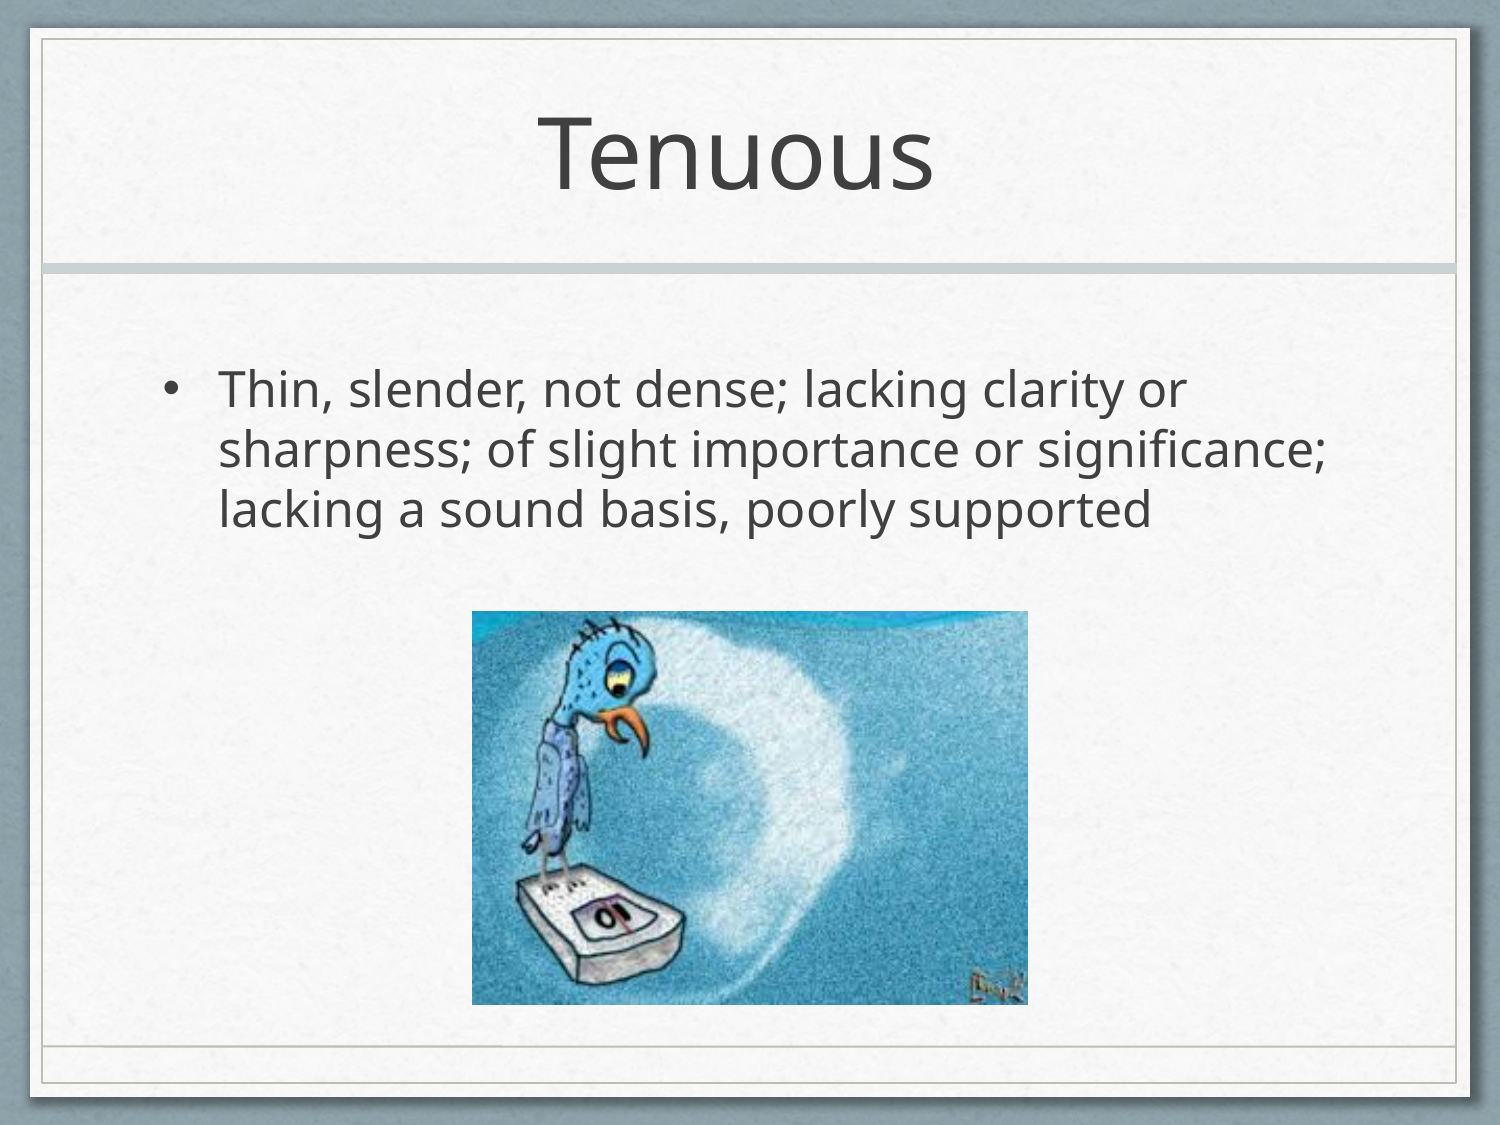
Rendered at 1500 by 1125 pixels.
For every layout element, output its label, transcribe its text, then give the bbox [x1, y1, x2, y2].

picture [30, 28, 1470, 1097]
title Tenuous [147, 40, 1353, 260]
list Thin, slender, not dense; lacking clarity or sharpness; of slight importance or significance; lacking a sound basis, poorly supported [147, 350, 1353, 995]
